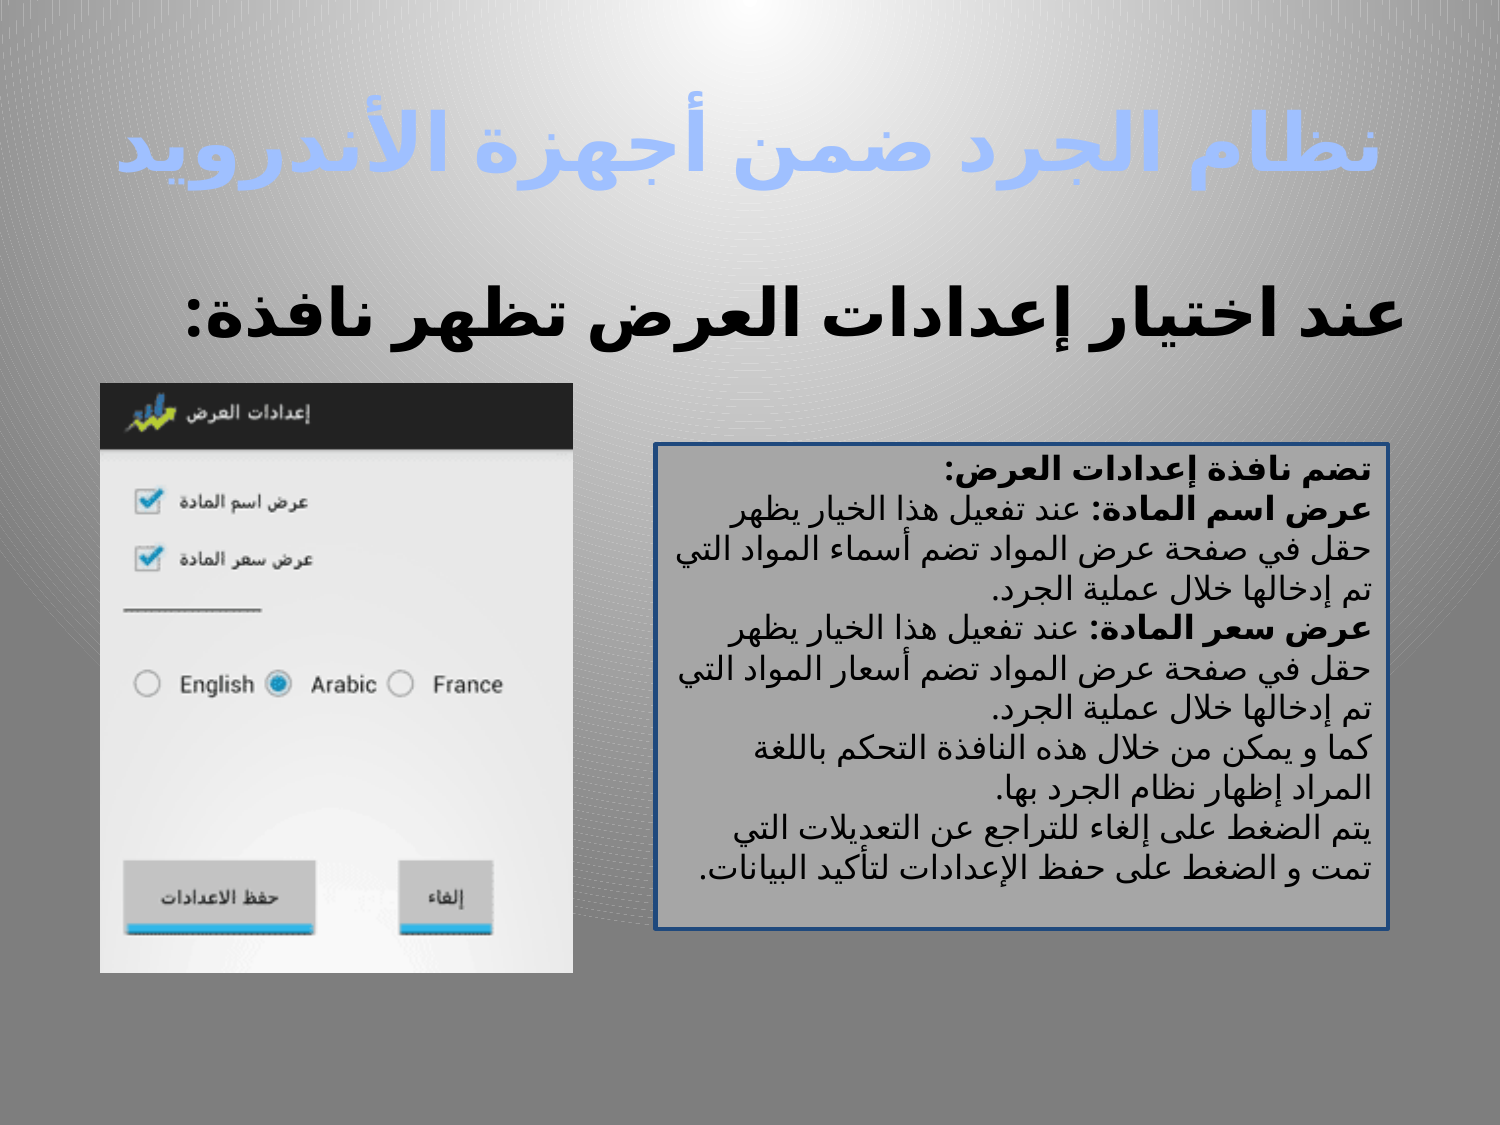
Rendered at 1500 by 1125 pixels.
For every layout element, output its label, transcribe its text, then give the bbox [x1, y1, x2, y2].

text_box تضم نافذة إعدادات العرض: عرض اسم المادة: عند تفعيل هذا الخيار يظهر حقل في صفحة عرض المواد تضم أسماء المواد التي تم إدخالها خلال عملية الجرد. عرض سعر المادة: عند تفعيل هذا الخيار يظهر حقل في صفحة عرض المواد تضم أسعار المواد التي تم إدخالها خلال عملية الجرد. كما و يمكن من خلال هذه النافذة التحكم باللغة المراد إظهار نظام الجرد بها. يتم الضغط على إلغاء للتراجع عن التعديلات التي تمت و الضغط على حفظ الإعدادات لتأكيد البيانات. [653, 442, 1390, 931]
list عند اختيار إعدادات العرض تظهر نافذة: [75, 262, 1425, 1005]
title نظام الجرد ضمن أجهزة الأندرويد [75, 45, 1425, 233]
picture [100, 383, 574, 973]
